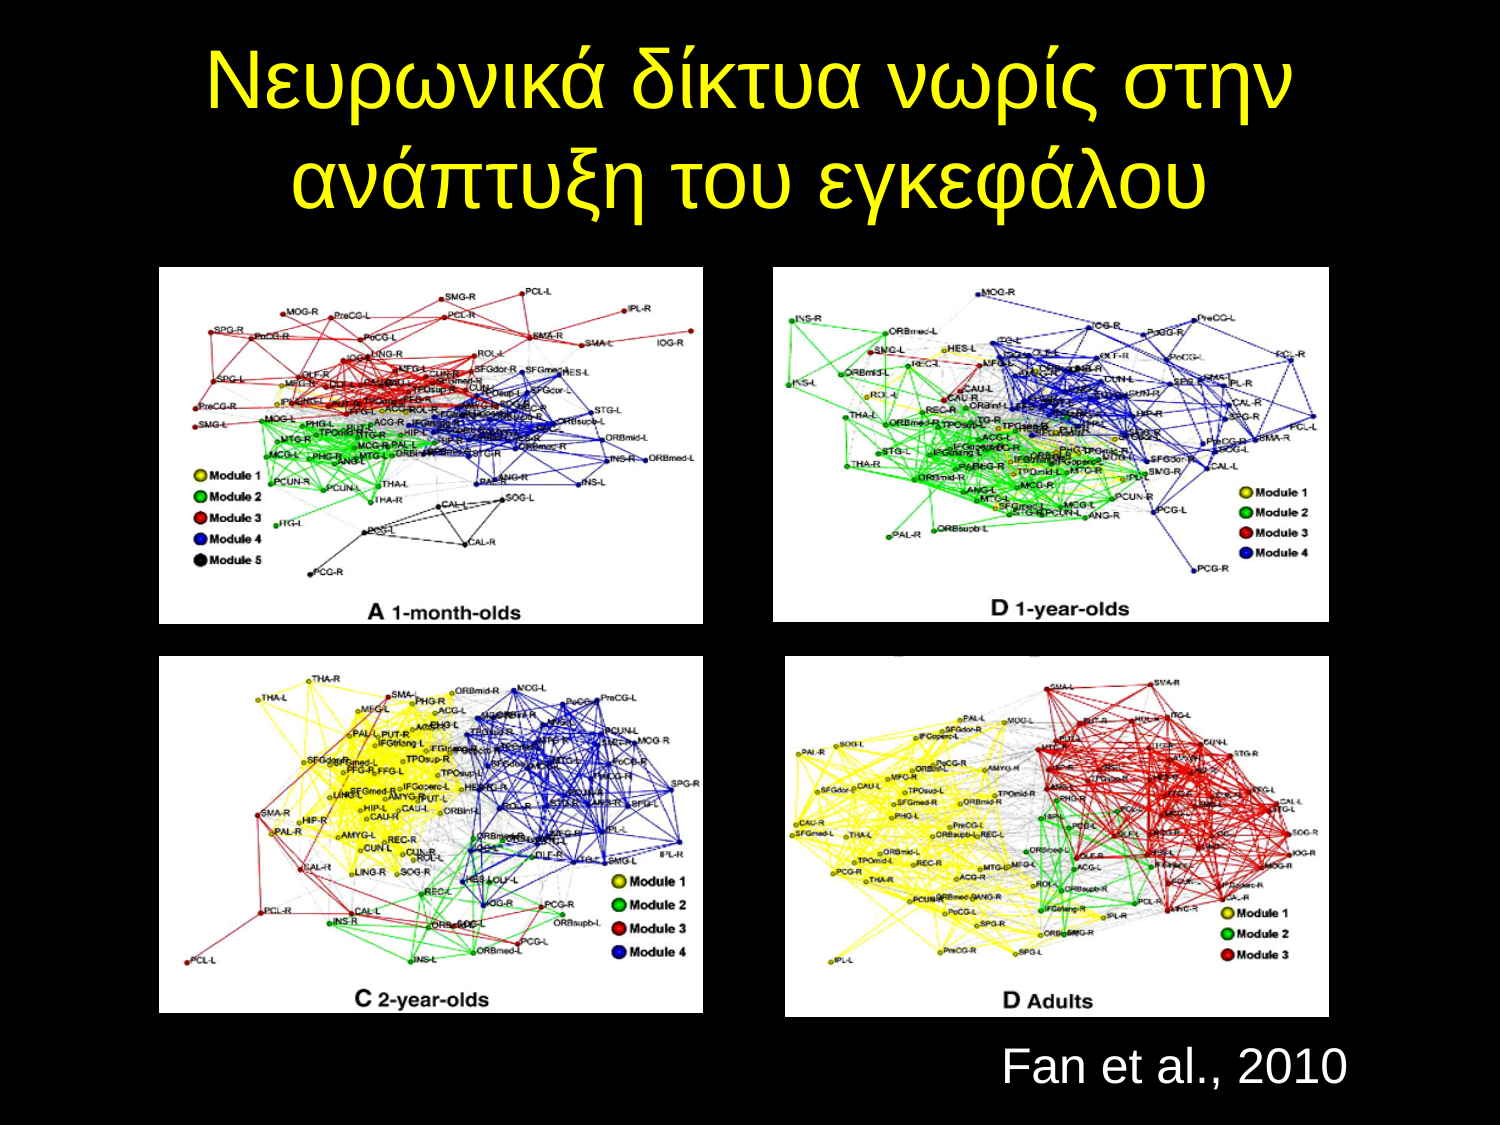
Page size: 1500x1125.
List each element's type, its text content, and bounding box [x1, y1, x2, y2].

title Νευρωνικά δίκτυα νωρίς στην ανάπτυξη του εγκεφάλου [112, 30, 1388, 219]
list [785, 656, 1330, 1017]
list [159, 656, 704, 1013]
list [159, 266, 703, 624]
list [773, 266, 1330, 623]
text_box Fan et al., 2010 [986, 1026, 1364, 1101]
